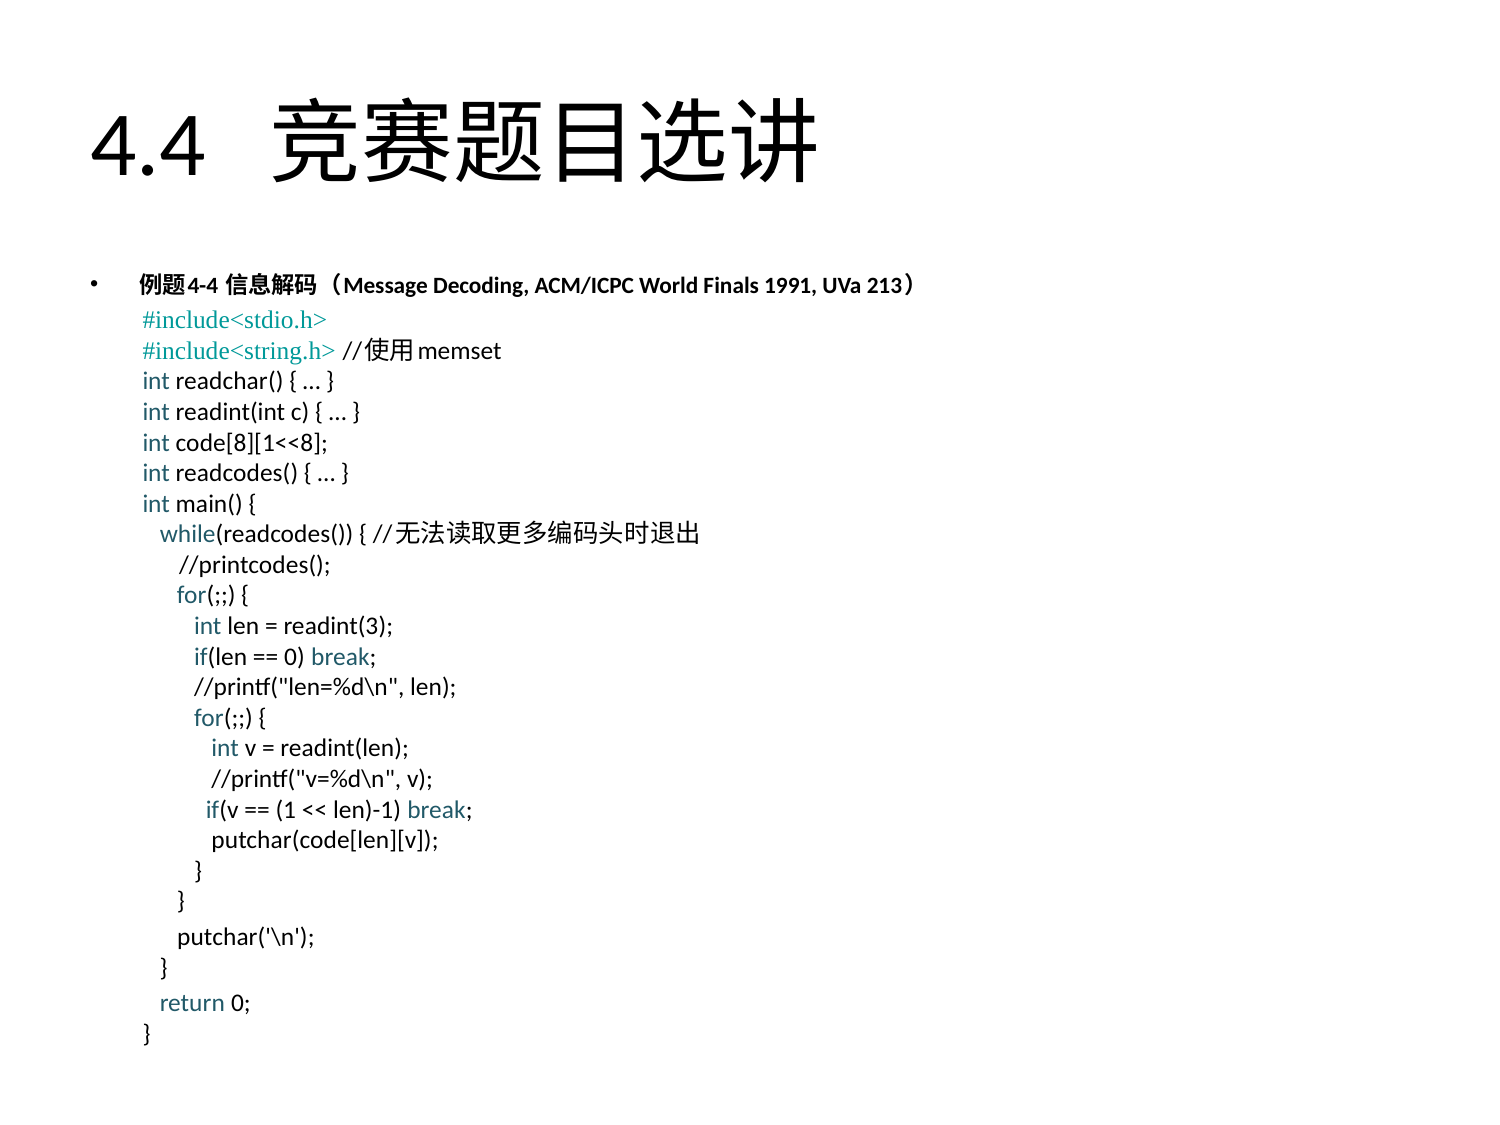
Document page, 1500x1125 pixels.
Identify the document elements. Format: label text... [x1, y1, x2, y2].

title 4.4 竞赛题目选讲 [75, 45, 1425, 233]
list 例题4-4 信息解码（Message Decoding, ACM/ICPC World Finals 1991, UVa 213） #include<stdio.h> #include<string.h> //使用memset int readchar() { … } int readint(int c) { … } int code[8][1<<8]; int readcodes() { … } int main() { while(readcodes()) { //无法读取更多编码头时退出 //printcodes(); for(;;) { int len = readint(3); if(len == 0) break; //printf("len=%d\n", len); for(;;) { int v = readint(len); //printf("v=%d\n", v); if(v == (1 << len)-1) break; putchar(code[len][v]); } } putchar('\n'); } return 0; } [75, 262, 1459, 1094]
